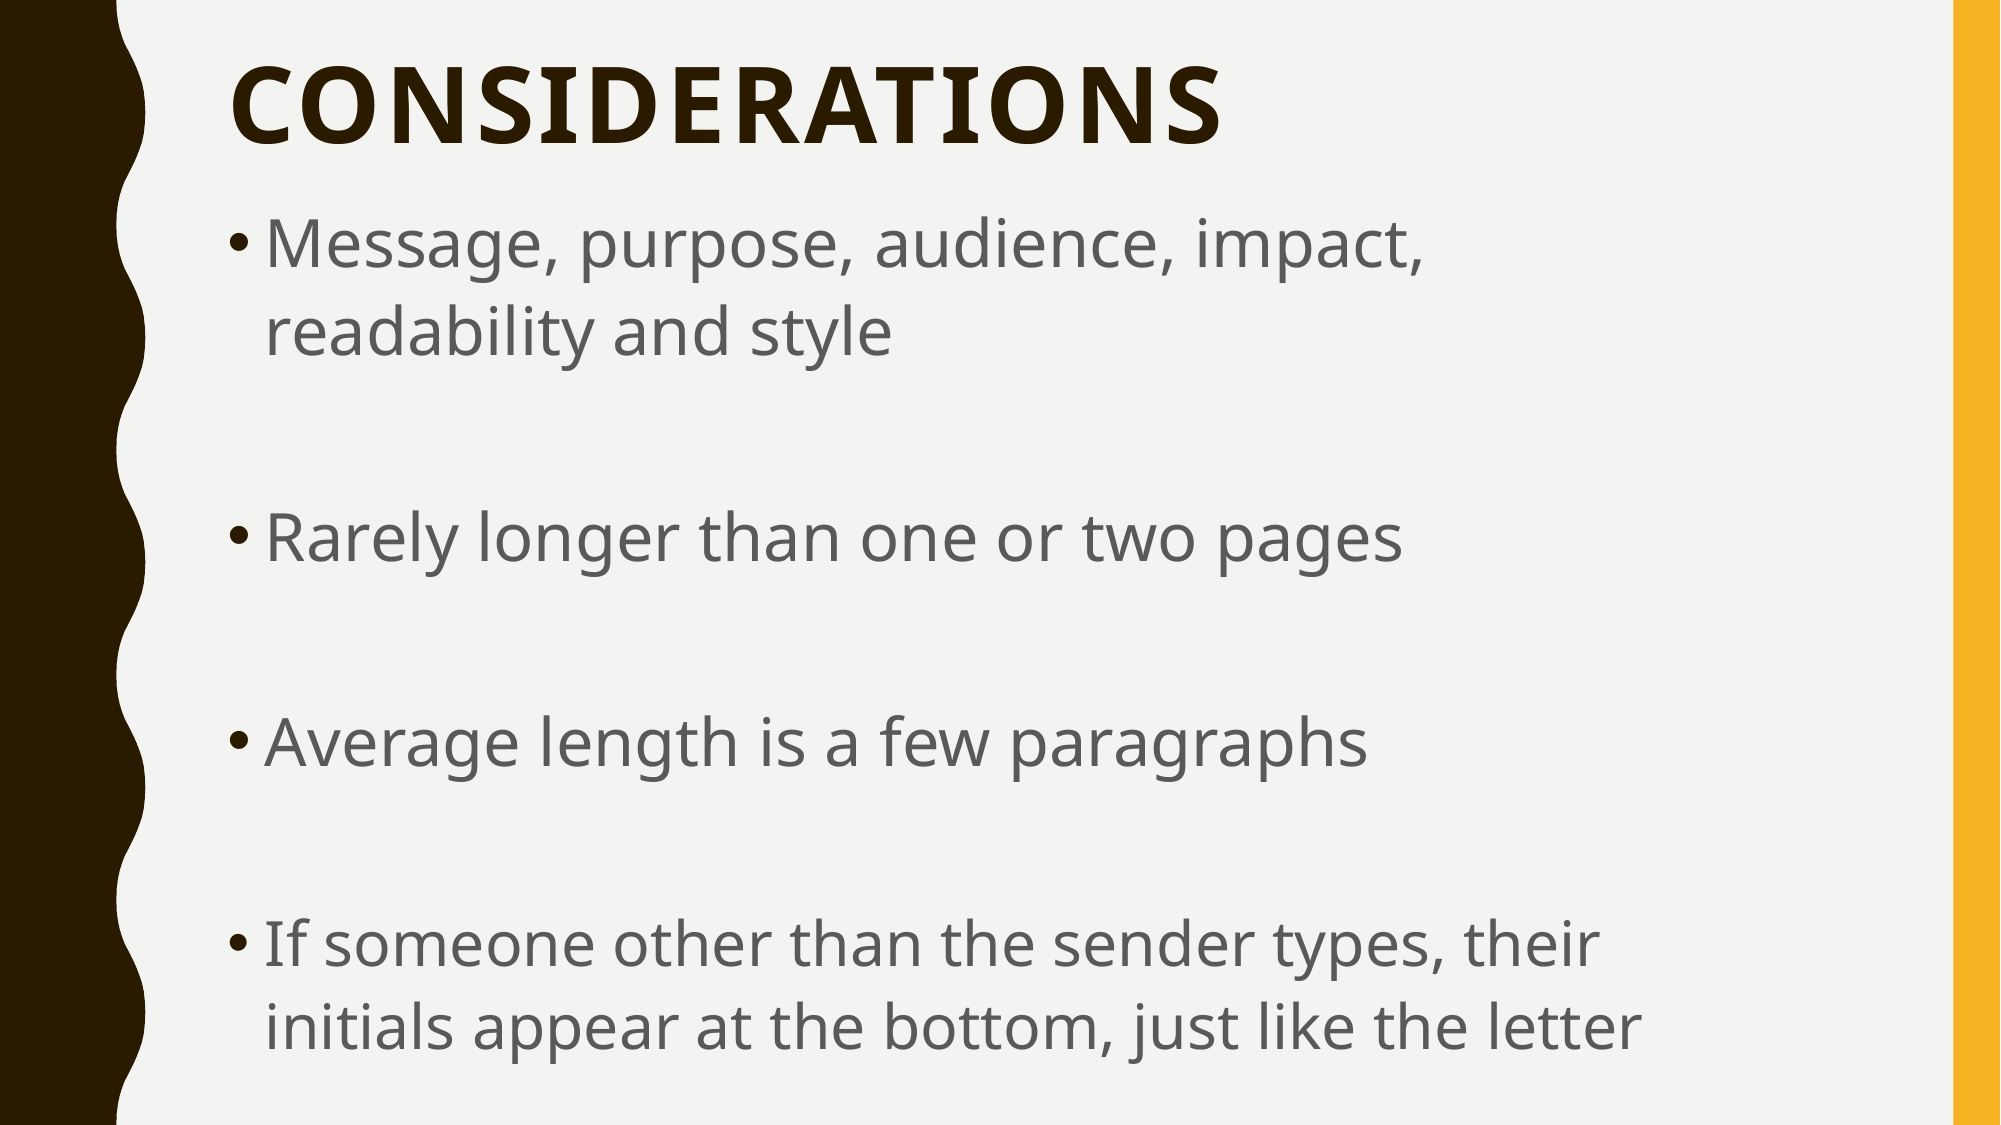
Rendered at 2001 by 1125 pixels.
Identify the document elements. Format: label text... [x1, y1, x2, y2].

list Message, purpose, audience, impact, readability and style Rarely longer than one or two pages Average length is a few paragraphs If someone other than the sender types, their initials appear at the bottom, just like the letter [212, 185, 1788, 1095]
title Considerations [212, 44, 1788, 185]
